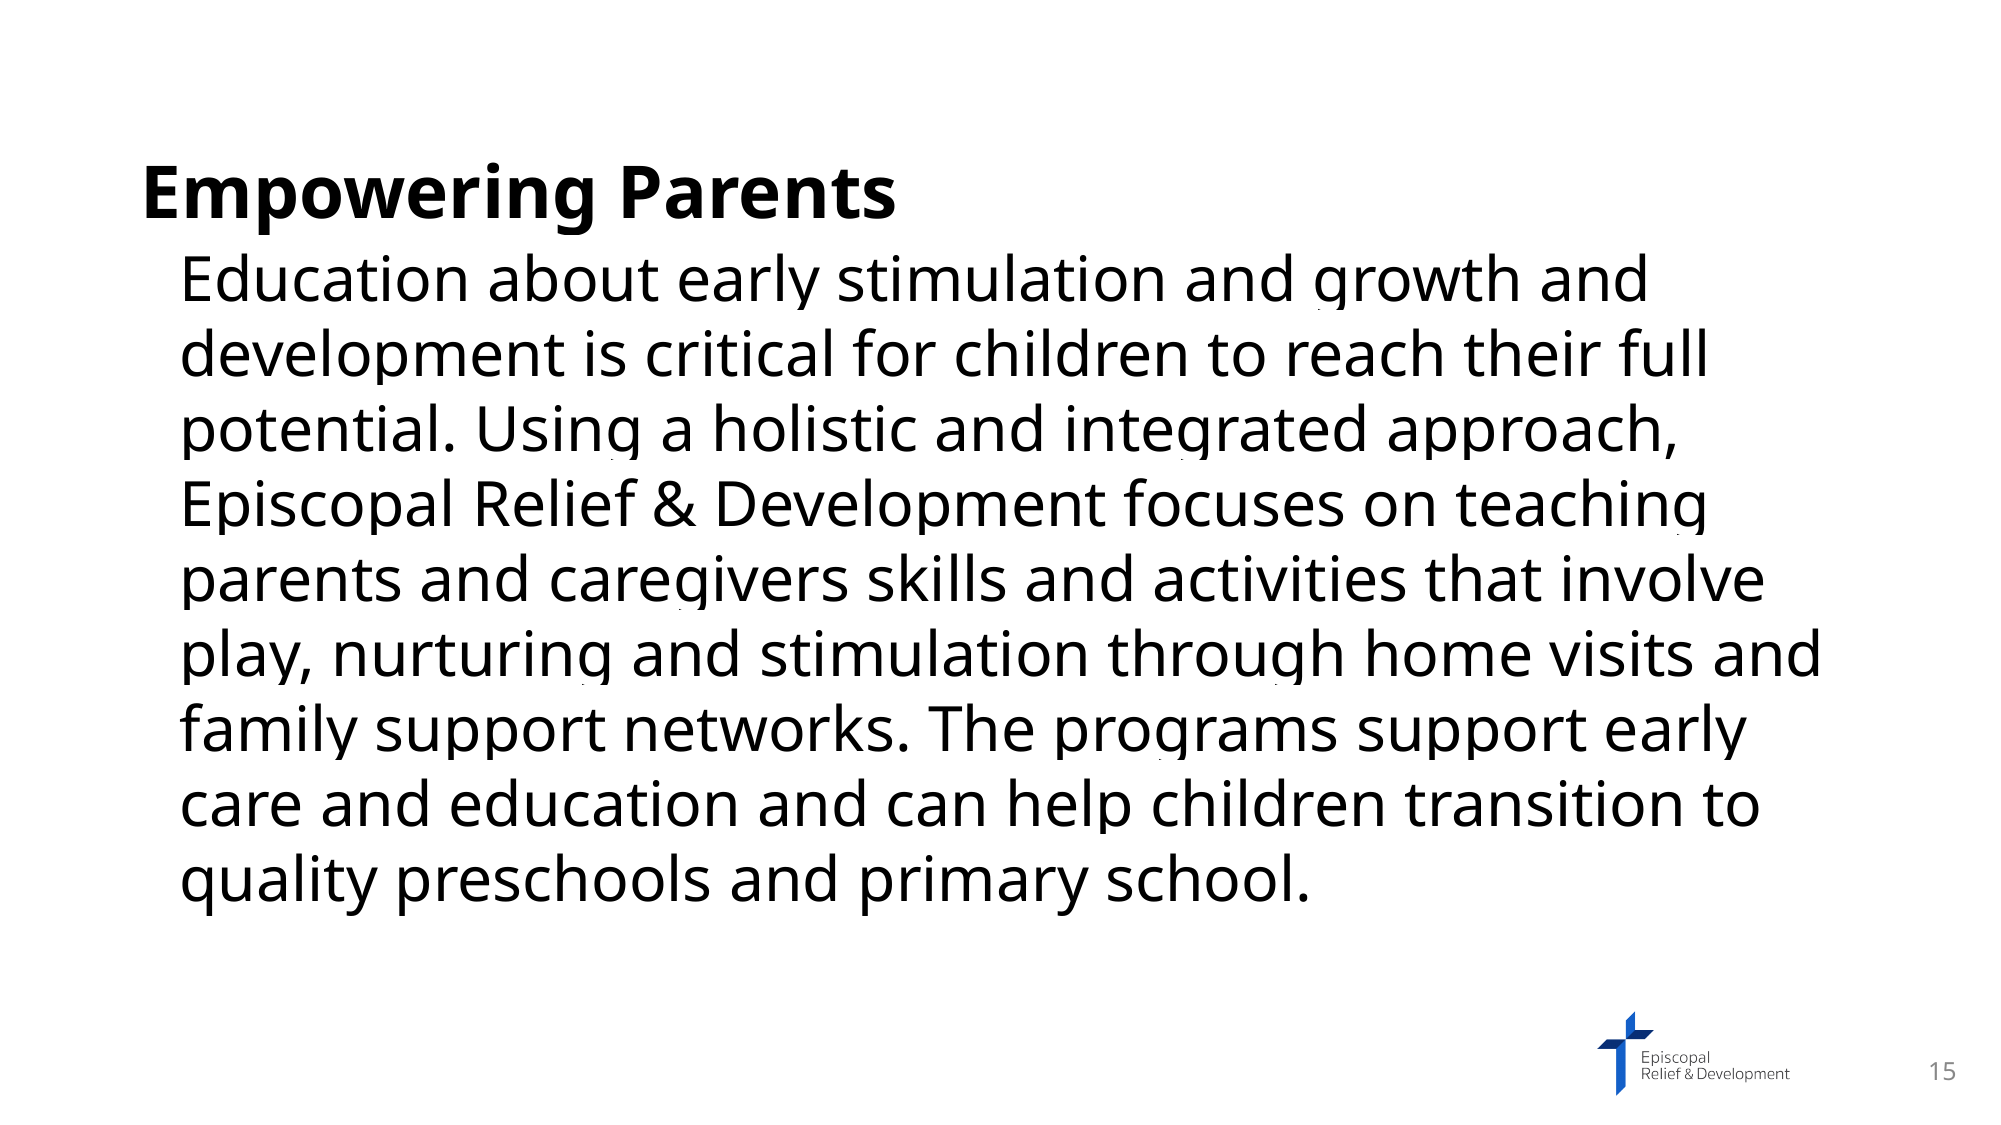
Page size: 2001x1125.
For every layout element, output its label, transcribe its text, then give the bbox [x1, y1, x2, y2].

slide_number 15 [1521, 1042, 1972, 1103]
list Empowering Parents [125, 94, 1511, 193]
picture [1597, 1011, 1790, 1042]
list Education about early stimulation and growth and development is critical for children to reach their full potential. Using a holistic and integrated approach, Episcopal Relief & Development focuses on teaching parents and caregivers skills and activities that involve play, nurturing and stimulation through home visits and family support networks. The programs support early care and education and can help children transition to quality preschools and primary school. [164, 231, 1897, 942]
